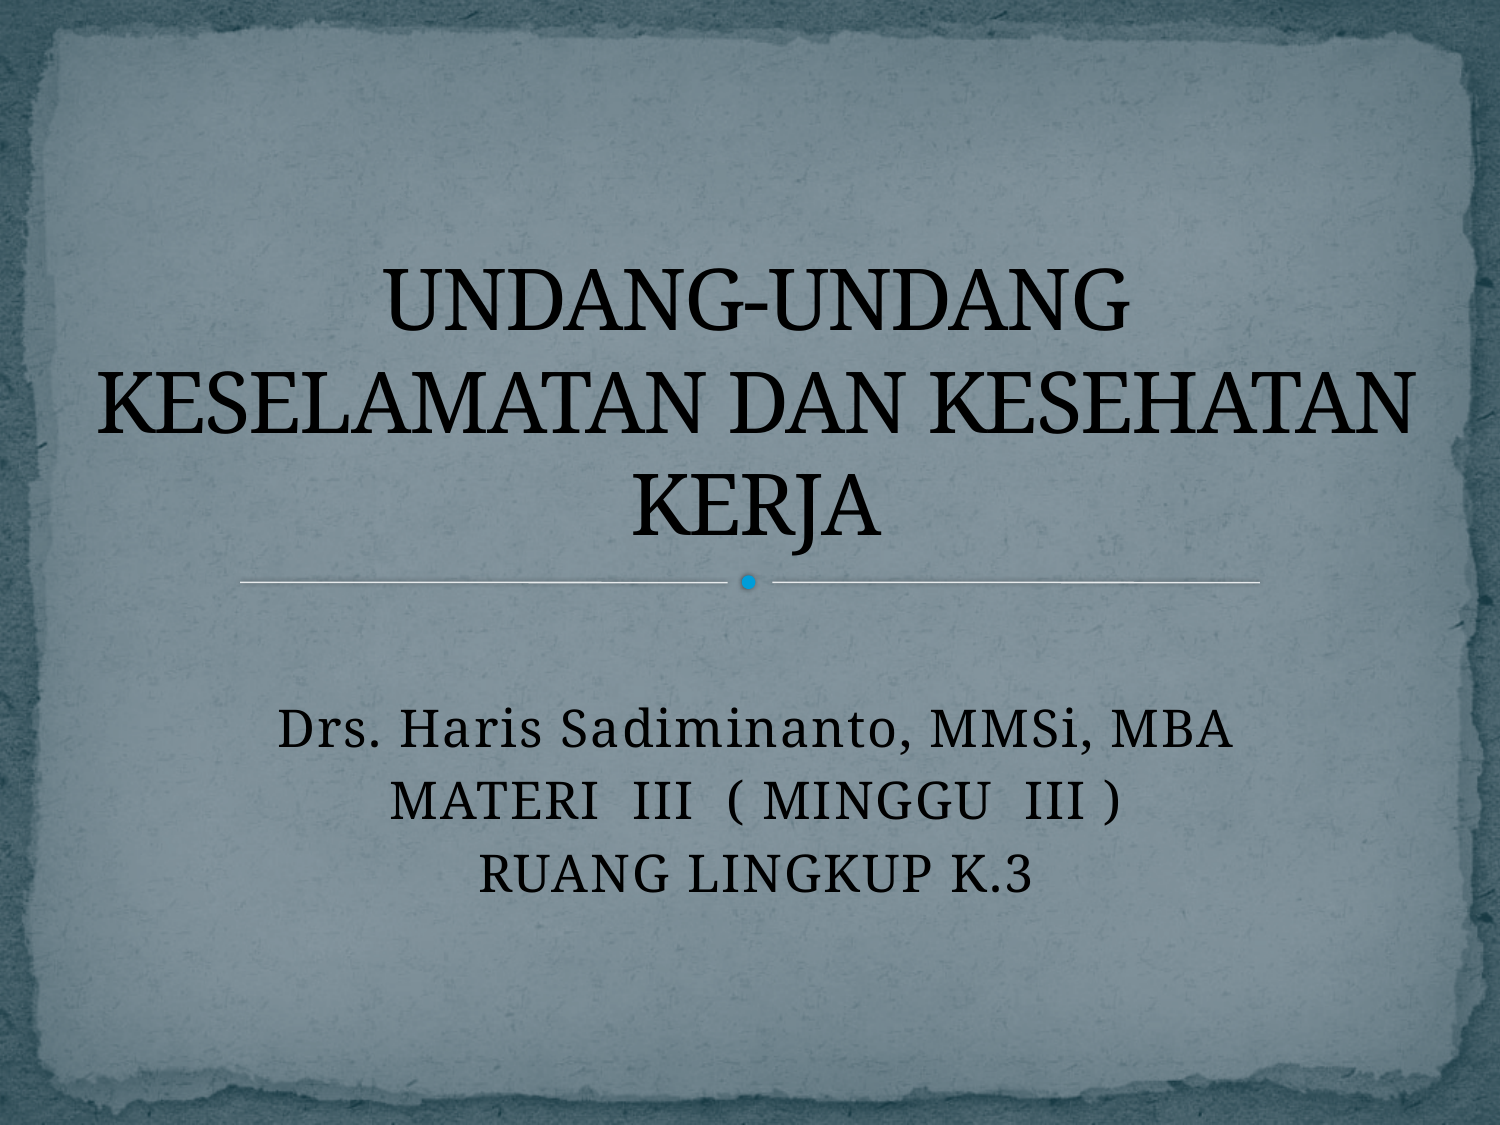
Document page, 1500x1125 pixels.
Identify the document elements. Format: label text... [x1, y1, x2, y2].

text_box [212, 874, 1325, 950]
title UNDANG-UNDANG KESELAMATAN DAN KESEHATAN KERJA [74, 235, 1438, 561]
subtitle Drs. Haris Sadiminanto, MMSi, MBA MATERI III ( MINGGU III ) RUANG LINGKUP K.3 [75, 687, 1438, 769]
